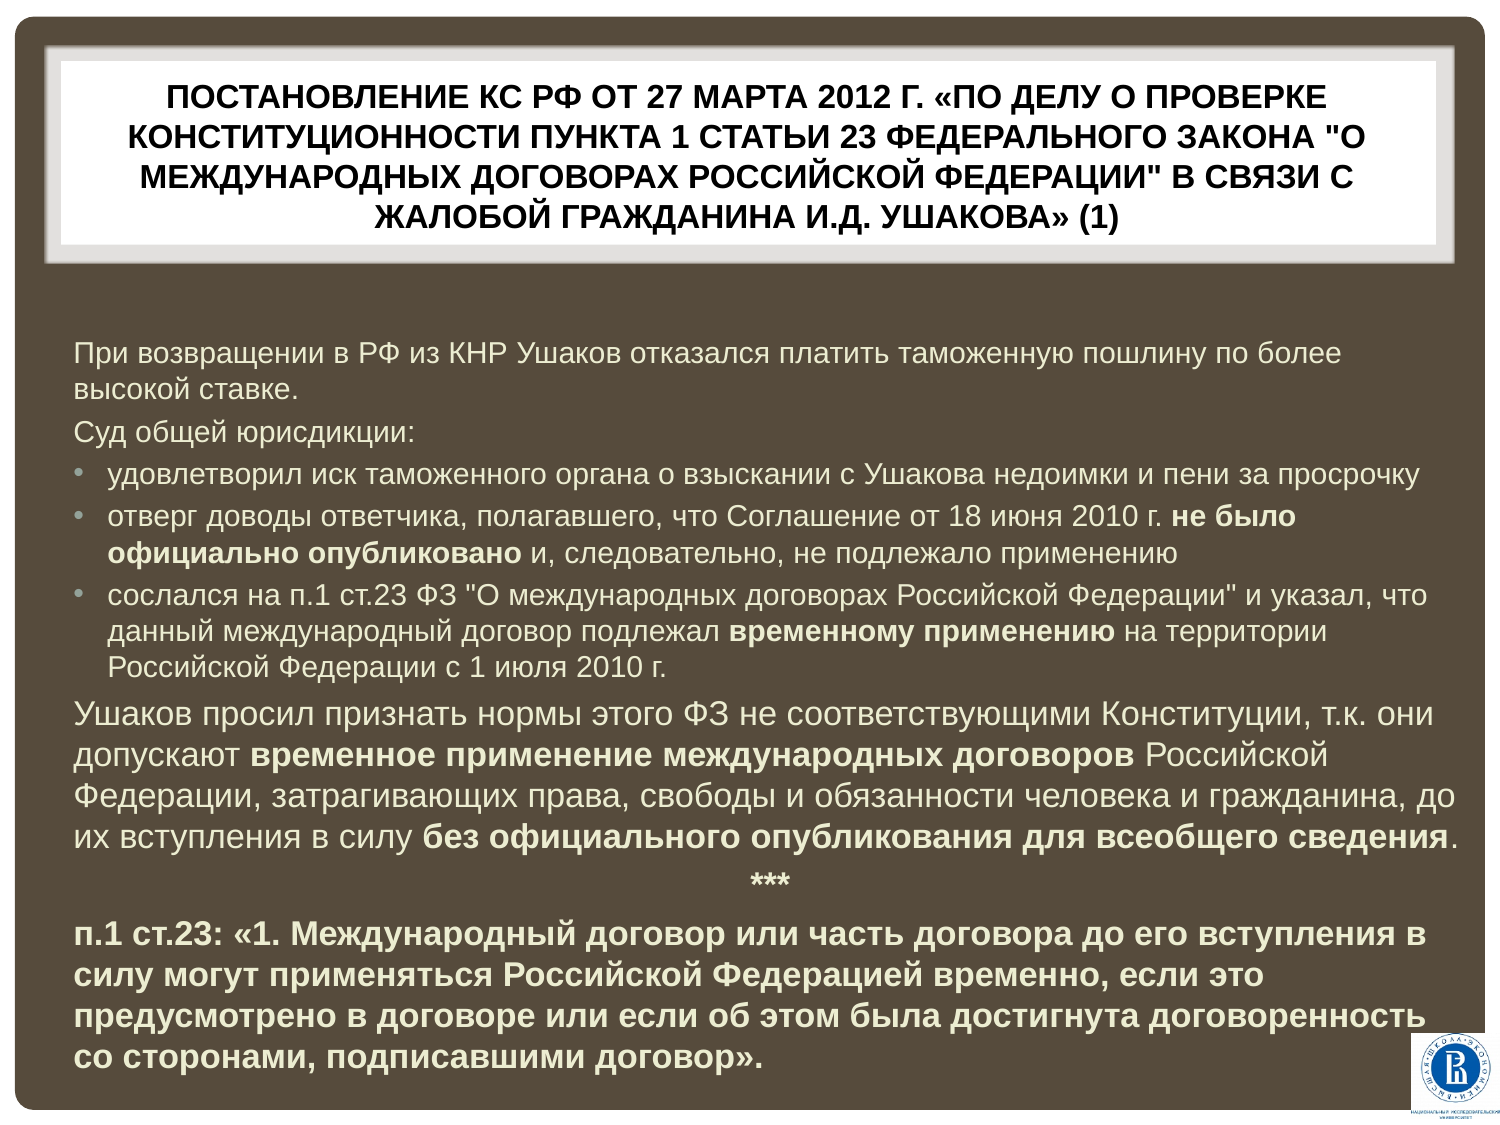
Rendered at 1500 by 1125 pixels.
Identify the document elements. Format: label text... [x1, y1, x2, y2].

picture [1411, 1033, 1500, 1119]
list При возвращении в РФ из КНР Ушаков отказался платить таможенную пошлину по более высокой ставке. Суд общей юрисдикции: удовлетворил иск таможенного органа о взыскании с Ушакова недоимки и пени за просрочку отверг доводы ответчика, полагавшего, что Соглашение от 18 июня 2010 г. не было официально опубликовано и, следовательно, не подлежало применению сослался на п.1 ст.23 ФЗ "О международных договорах Российской Федерации" и указал, что данный международный договор подлежал временному применению на территории Российской Федерации с 1 июля 2010 г. Ушаков просил признать нормы этого ФЗ не соответствующими Конституции, т.к. они допускают временное применение международных договоров Российской Федерации, затрагивающих права, свободы и обязанности человека и гражданина, до их вступления в силу без официального опубликования для всеобщего сведения. *** п.1 ст.23: «1. Международный договор или часть договора до его вступления в силу могут применяться Российской Федерацией временно, если это предусмотрено в договоре или если об этом была достигнута договоренность со сторонами, подписавшими договор». [41, 287, 1483, 1106]
title ПОСТАНОВЛЕНИЕ КС РФ от 27 марта 2012 г. «ПО ДЕЛУ О ПРОВЕРКЕ КОНСТИТУЦИОННОСТИ ПУНКТА 1 СТАТЬИ 23 ФЕДЕРАЛЬНОГО ЗАКОНА "О МЕЖДУНАРОДНЫХ ДОГОВОРАХ РОССИЙСКОЙ ФЕДЕРАЦИИ" В СВЯЗИ С ЖАЛОБОЙ ГРАЖДАНИНА И.Д. УШАКОВА» (1) [69, 54, 1425, 256]
